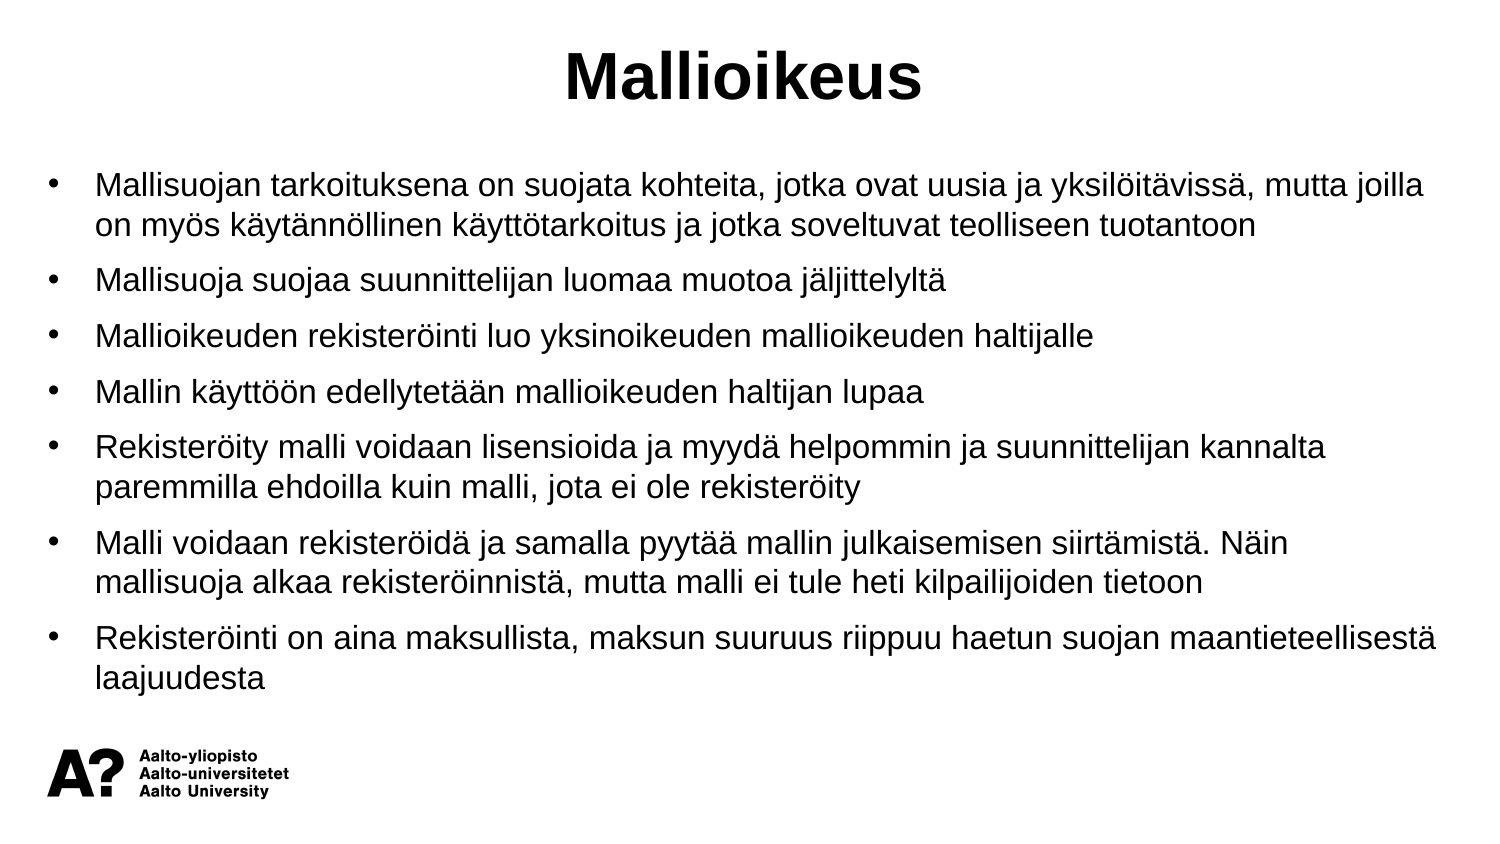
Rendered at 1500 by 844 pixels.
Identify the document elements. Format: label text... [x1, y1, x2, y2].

list Mallioikeus [47, 33, 1442, 140]
picture [0, 702, 337, 844]
list Mallisuojan tarkoituksena on suojata kohteita, jotka ovat uusia ja yksilöitävissä, mutta joilla on myös käytännöllinen käyttötarkoitus ja jotka soveltuvat teolliseen tuotantoon Mallisuoja suojaa suunnittelijan luomaa muotoa jäljittelyltä Mallioikeuden rekisteröinti luo yksinoikeuden mallioikeuden haltijalle Mallin käyttöön edellytetään mallioikeuden haltijan lupaa Rekisteröity malli voidaan lisensioida ja myydä helpommin ja suunnittelijan kannalta paremmilla ehdoilla kuin malli, jota ei ole rekisteröity Malli voidaan rekisteröidä ja samalla pyytää mallin julkaisemisen siirtämistä. Näin mallisuoja alkaa rekisteröinnistä, mutta malli ei tule heti kilpailijoiden tietoon Rekisteröinti on aina maksullista, maksun suuruus riippuu haetun suojan maantieteellisestä laajuudesta [47, 163, 1442, 704]
